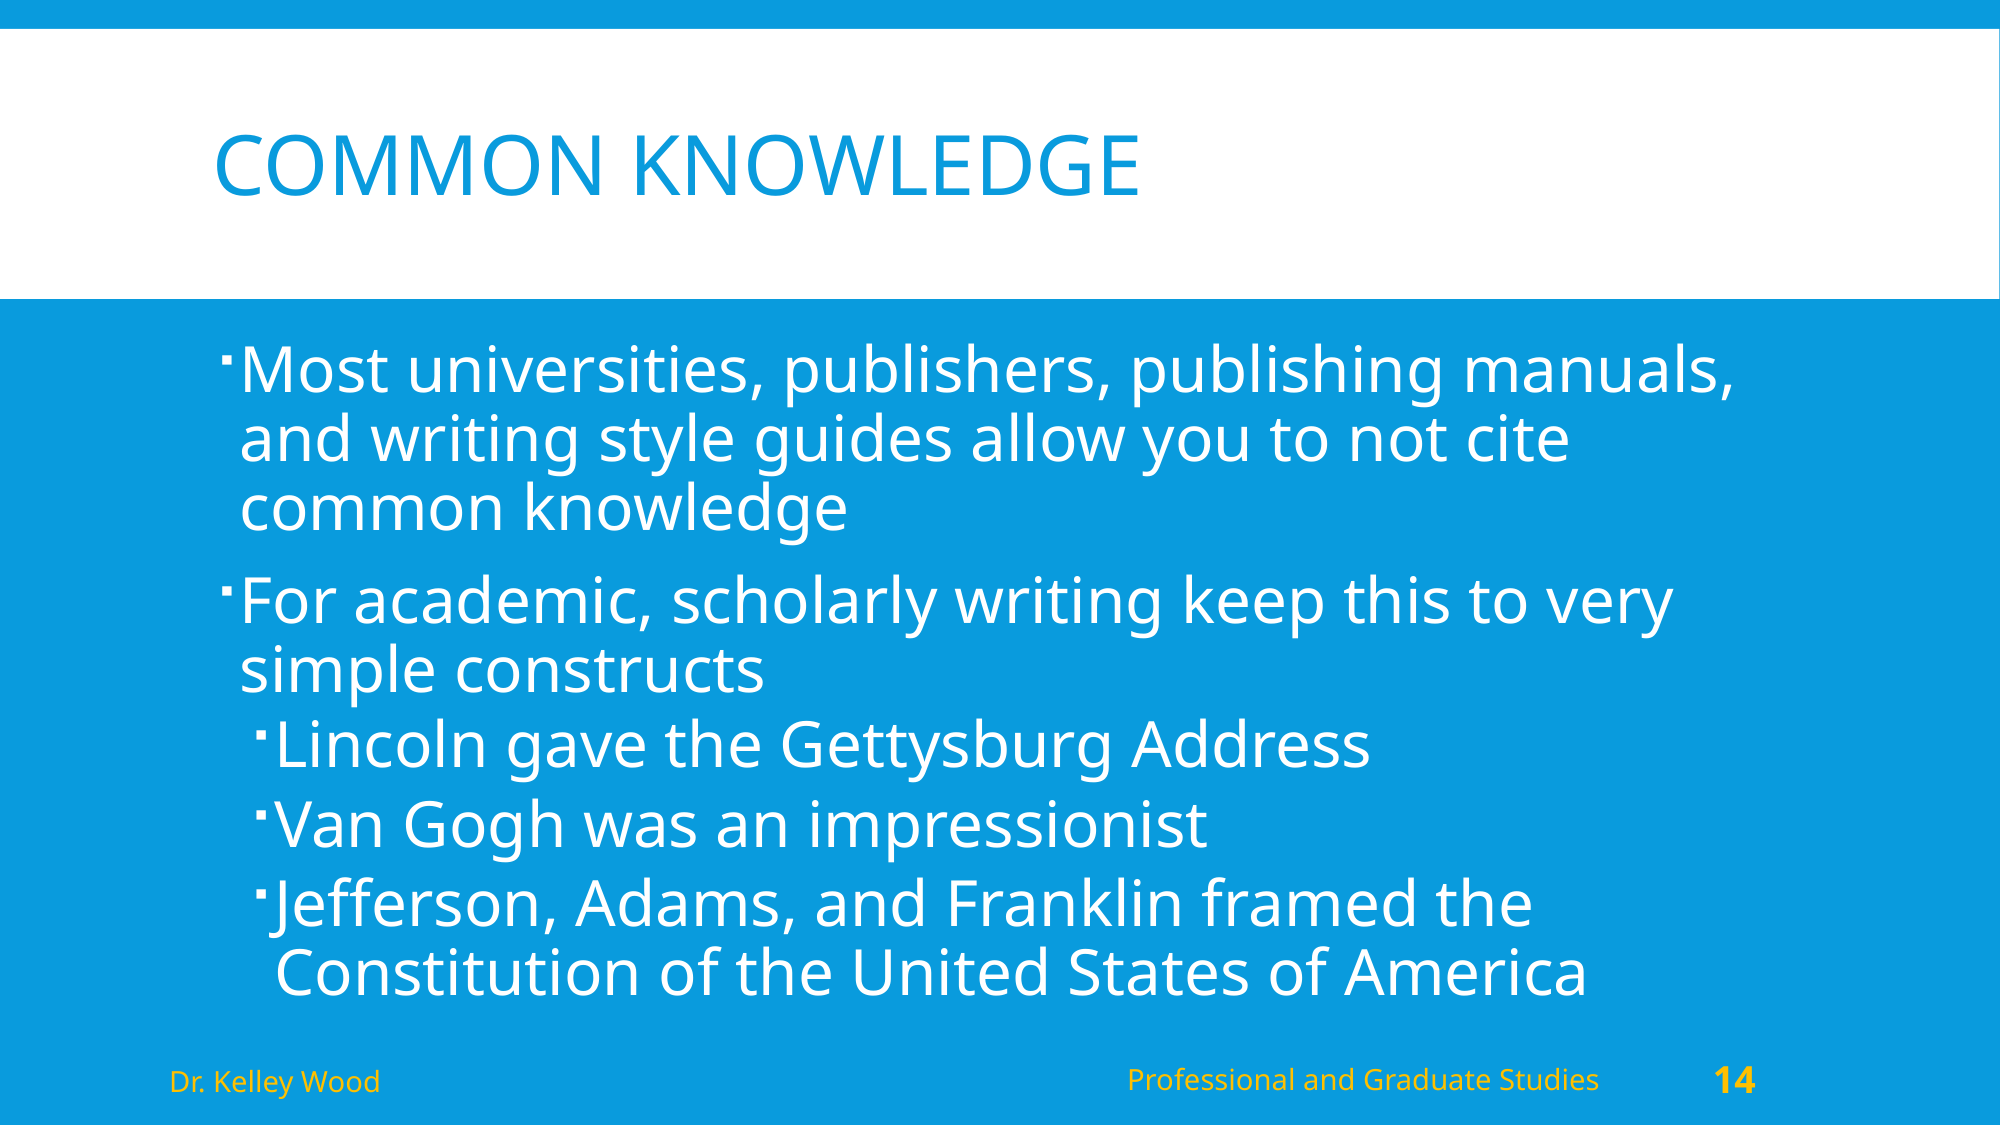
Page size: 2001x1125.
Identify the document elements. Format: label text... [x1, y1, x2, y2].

list Most universities, publishers, publishing manuals, and writing style guides allow you to not cite common knowledge For academic, scholarly writing keep this to very simple constructs Lincoln gave the Gettysburg Address Van Gogh was an impressionist Jefferson, Adams, and Franklin framed the Constitution of the United States of America [197, 329, 1803, 1020]
title Common Knowledge [197, 46, 1803, 295]
slide_number Dr. Kelley Wood [154, 1051, 647, 1111]
footer Professional and Graduate Studies [787, 1051, 1615, 1111]
slide_number 14 [1705, 1051, 1861, 1111]
